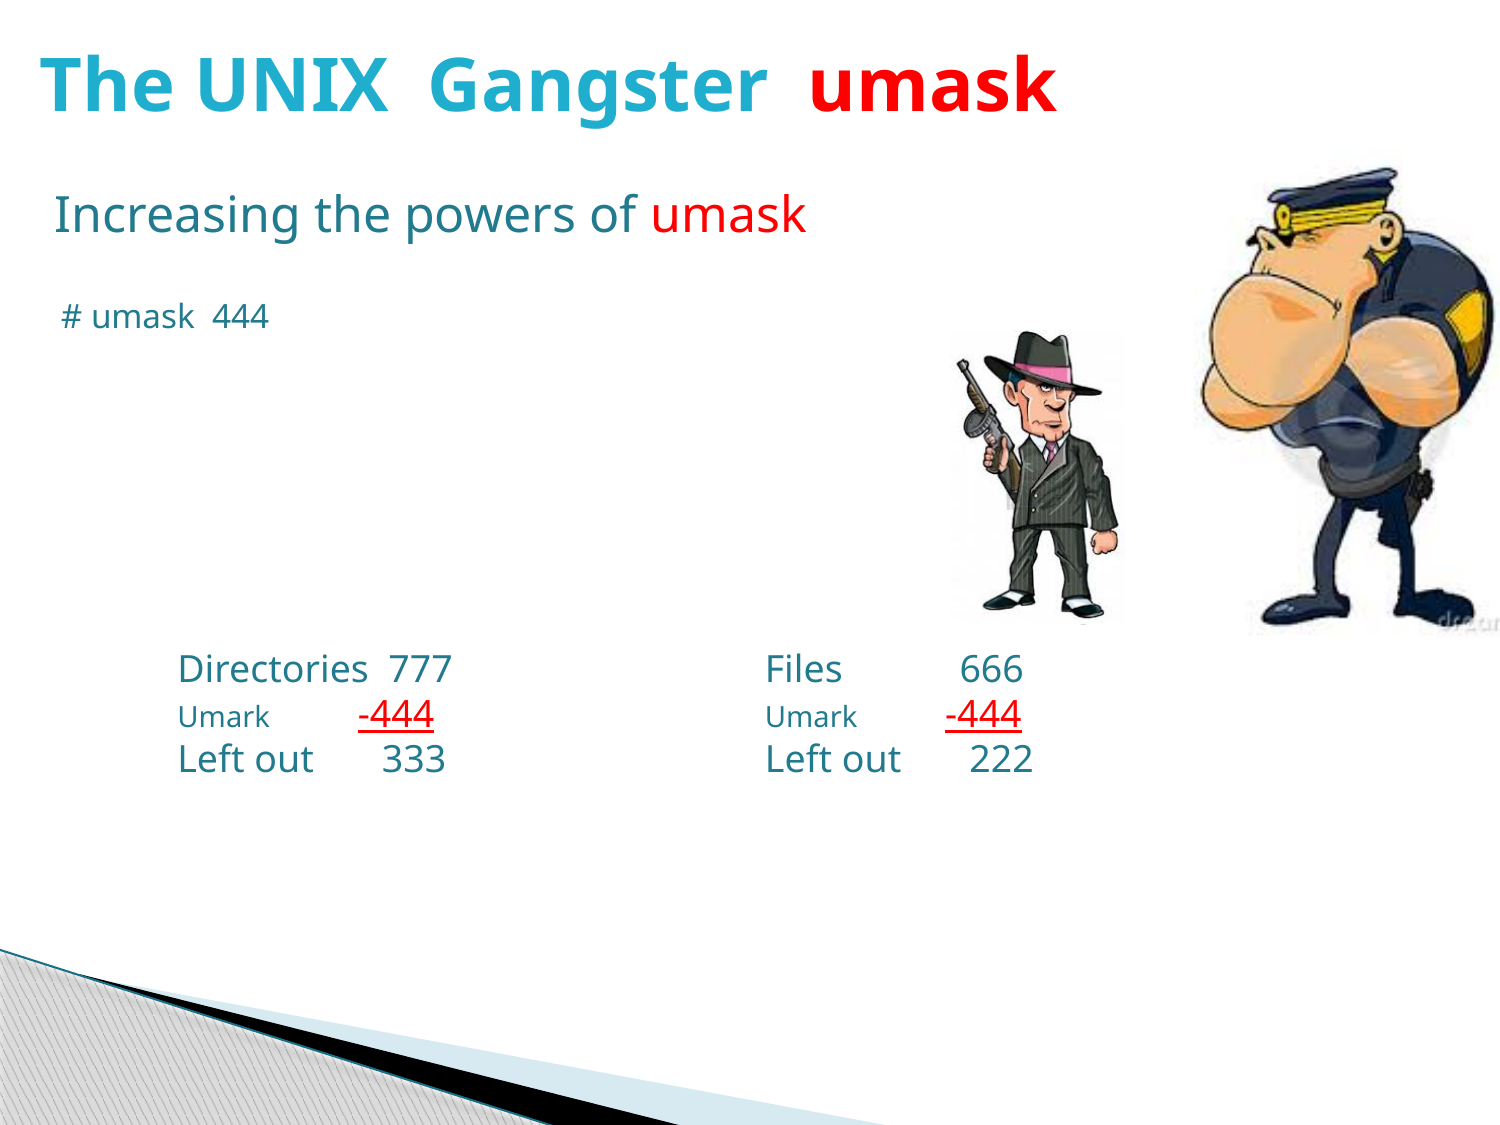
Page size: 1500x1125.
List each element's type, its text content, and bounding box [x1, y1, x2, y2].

text_box # umask 444 [46, 287, 285, 343]
text_box Files 666 Umark -444 Left out 222 [749, 637, 1288, 788]
text_box Directories 777 Umark -444 Left out 333 [162, 637, 663, 788]
text_box Increasing the powers of umask [39, 174, 822, 250]
title The UNIX Gangster umask [24, 0, 1263, 163]
picture [949, 149, 1500, 638]
